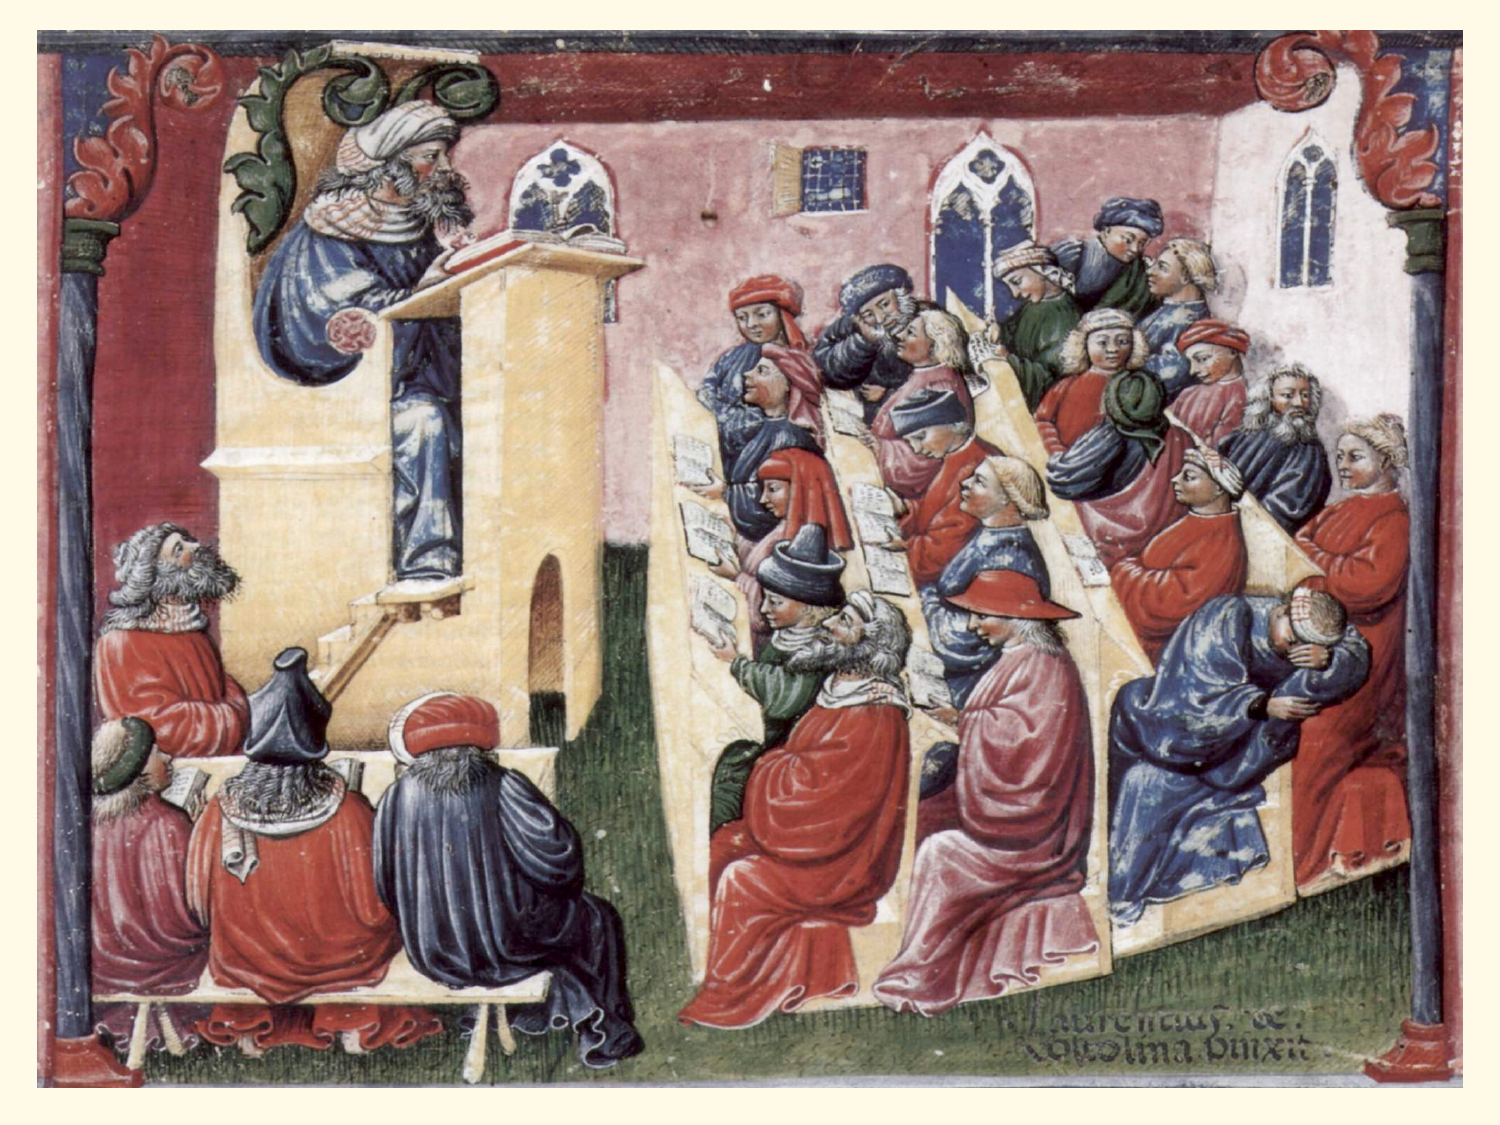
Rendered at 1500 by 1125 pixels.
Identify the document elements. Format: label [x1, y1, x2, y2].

picture [37, 30, 1463, 1088]
